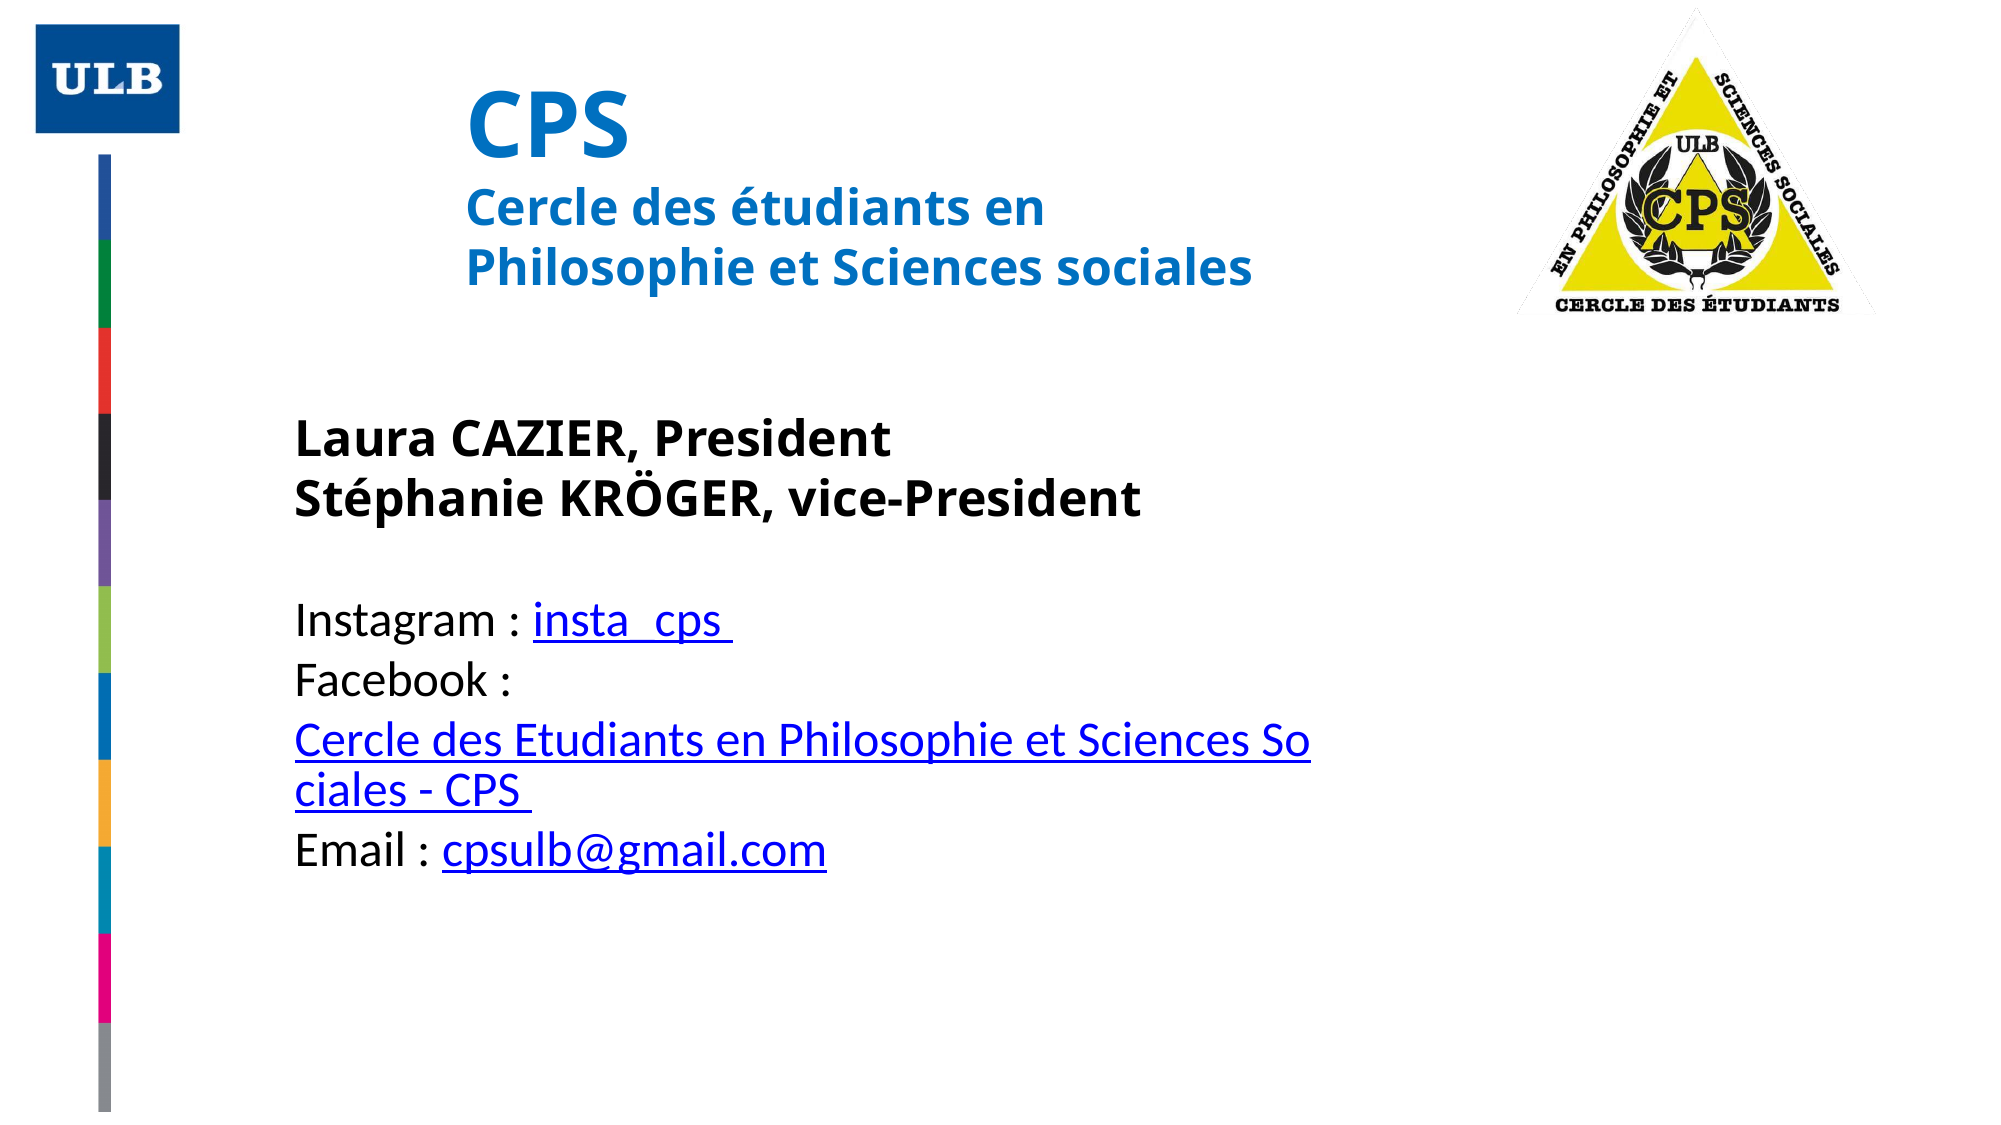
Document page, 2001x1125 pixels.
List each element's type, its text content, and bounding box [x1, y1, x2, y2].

picture [99, 155, 111, 846]
picture [10, 24, 189, 143]
picture [99, 934, 111, 1111]
text_box CPS Cercle des étudiants en Philosophie et Sciences sociales [450, 58, 1325, 303]
picture [1515, 7, 1876, 315]
text_box Laura CAZIER, President Stéphanie KRÖGER, vice-President Instagram : insta_cps Facebook : Cercle des Etudiants en Philosophie et Sciences Sociales - CPS Email : cpsulb@gmail.com [279, 398, 1343, 894]
